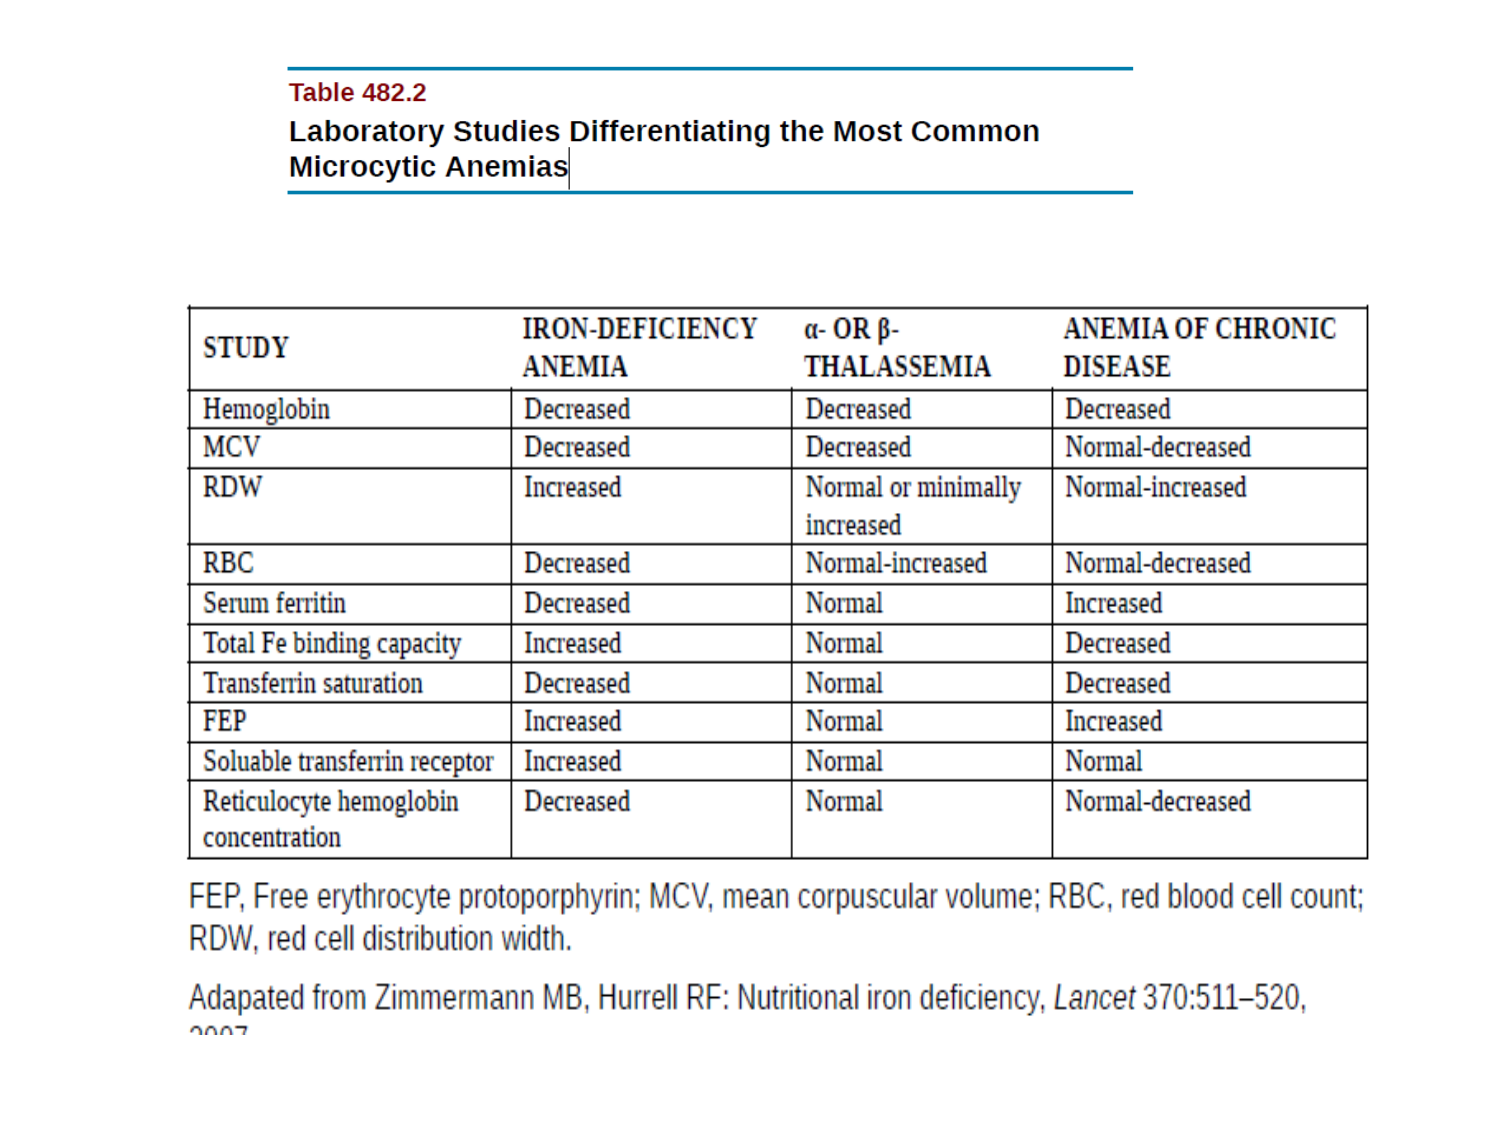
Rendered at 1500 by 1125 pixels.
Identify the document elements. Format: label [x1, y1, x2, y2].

list [277, 54, 1145, 205]
picture [170, 278, 1400, 1036]
